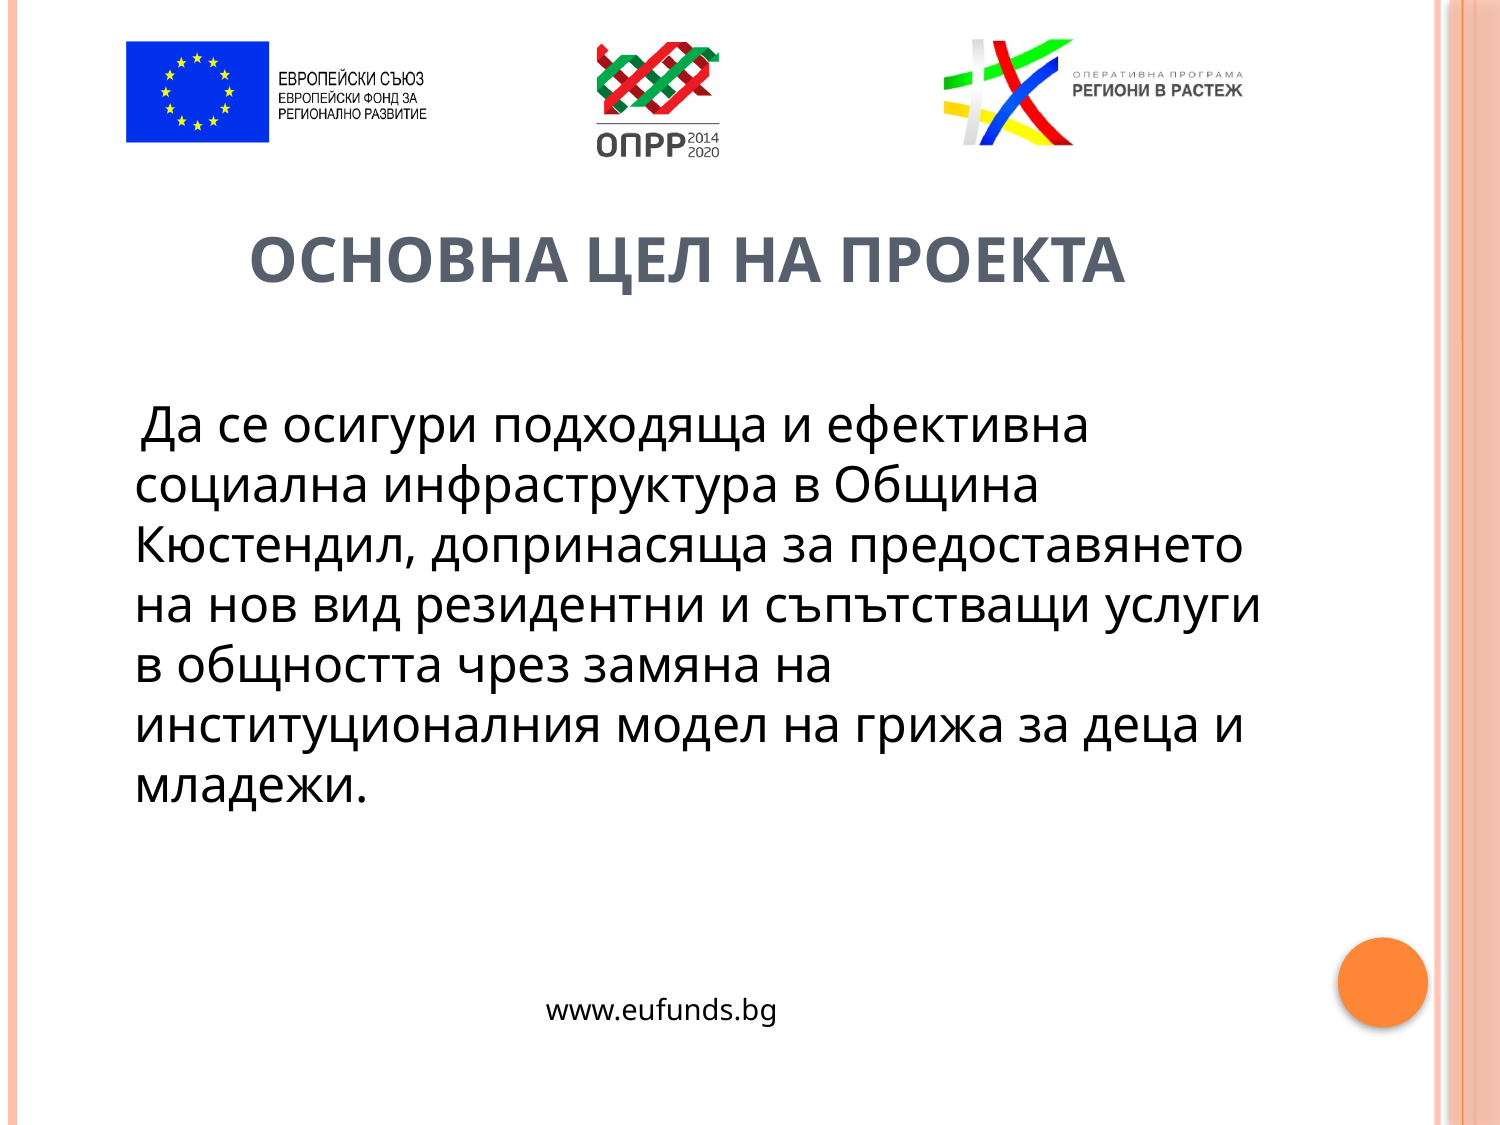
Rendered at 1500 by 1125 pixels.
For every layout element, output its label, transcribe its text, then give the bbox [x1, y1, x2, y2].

picture [111, 30, 454, 157]
list Да се осигури подходяща и ефективна социална инфраструктура в Община Кюстендил, допринасяща за предоставянето на нов вид резидентни и съпътстващи услуги в общността чрез замяна на институционалния модел на грижа за деца и младежи. www.eufunds.bg [75, 385, 1300, 1062]
picture [595, 42, 722, 164]
picture [926, 30, 1266, 154]
title Основна цел на проекта [75, 45, 1300, 303]
